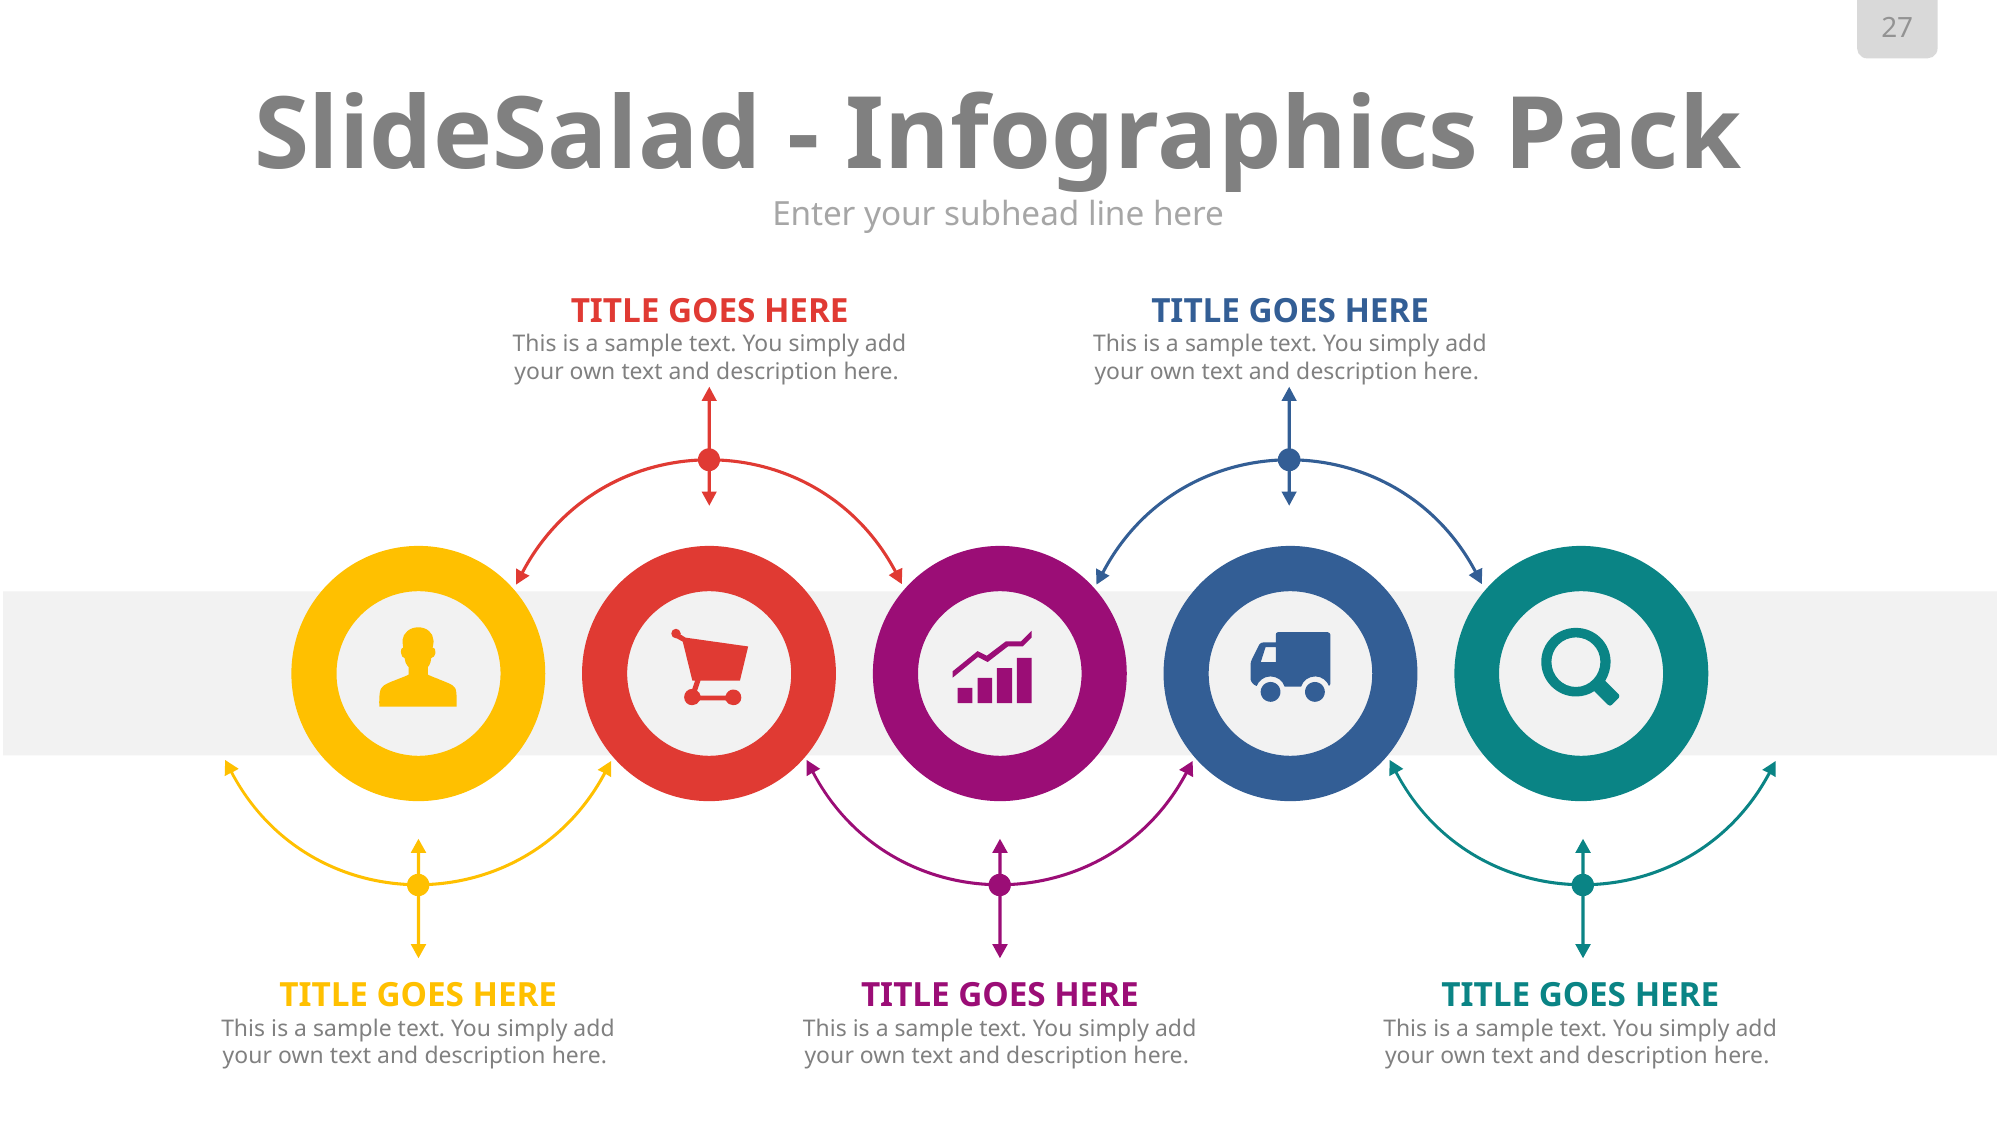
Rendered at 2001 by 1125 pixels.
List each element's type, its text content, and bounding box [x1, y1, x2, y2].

text_box [1500, 592, 1663, 755]
text_box TITLE GOES HERE This is a sample text. You simply add your own text and description here. [206, 973, 630, 1069]
text_box [671, 628, 749, 706]
text_box [1389, 592, 1483, 756]
text_box TITLE GOES HERE This is a sample text. You simply add your own text and description here. [1369, 973, 1792, 1069]
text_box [1095, 386, 1483, 585]
text_box [807, 592, 902, 756]
list Enter your subhead line here [83, 193, 1914, 232]
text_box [1389, 759, 1776, 959]
text_box [1454, 545, 1709, 758]
text_box [1541, 627, 1620, 706]
text_box [1098, 593, 1192, 756]
text_box [628, 593, 791, 755]
text_box [1679, 591, 1997, 756]
text_box TITLE GOES HERE This is a sample text. You simply add your own text and description here. [498, 288, 922, 384]
text_box [872, 545, 1127, 758]
text_box TITLE GOES HERE This is a sample text. You simply add your own text and description here. [1078, 288, 1502, 384]
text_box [224, 759, 612, 959]
text_box [1209, 593, 1372, 755]
text_box [3, 591, 320, 756]
title SlideSalad - Infographics Pack [83, 74, 1914, 183]
text_box TITLE GOES HERE This is a sample text. You simply add your own text and description here. [788, 973, 1212, 1069]
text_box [952, 630, 1032, 704]
text_box [582, 593, 836, 802]
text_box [1250, 631, 1331, 703]
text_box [806, 759, 1194, 959]
text_box [379, 627, 457, 707]
text_box [1163, 593, 1418, 802]
text_box [291, 545, 546, 758]
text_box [515, 386, 903, 585]
text_box [919, 592, 1081, 755]
text_box [337, 592, 500, 755]
text_box [517, 592, 611, 756]
